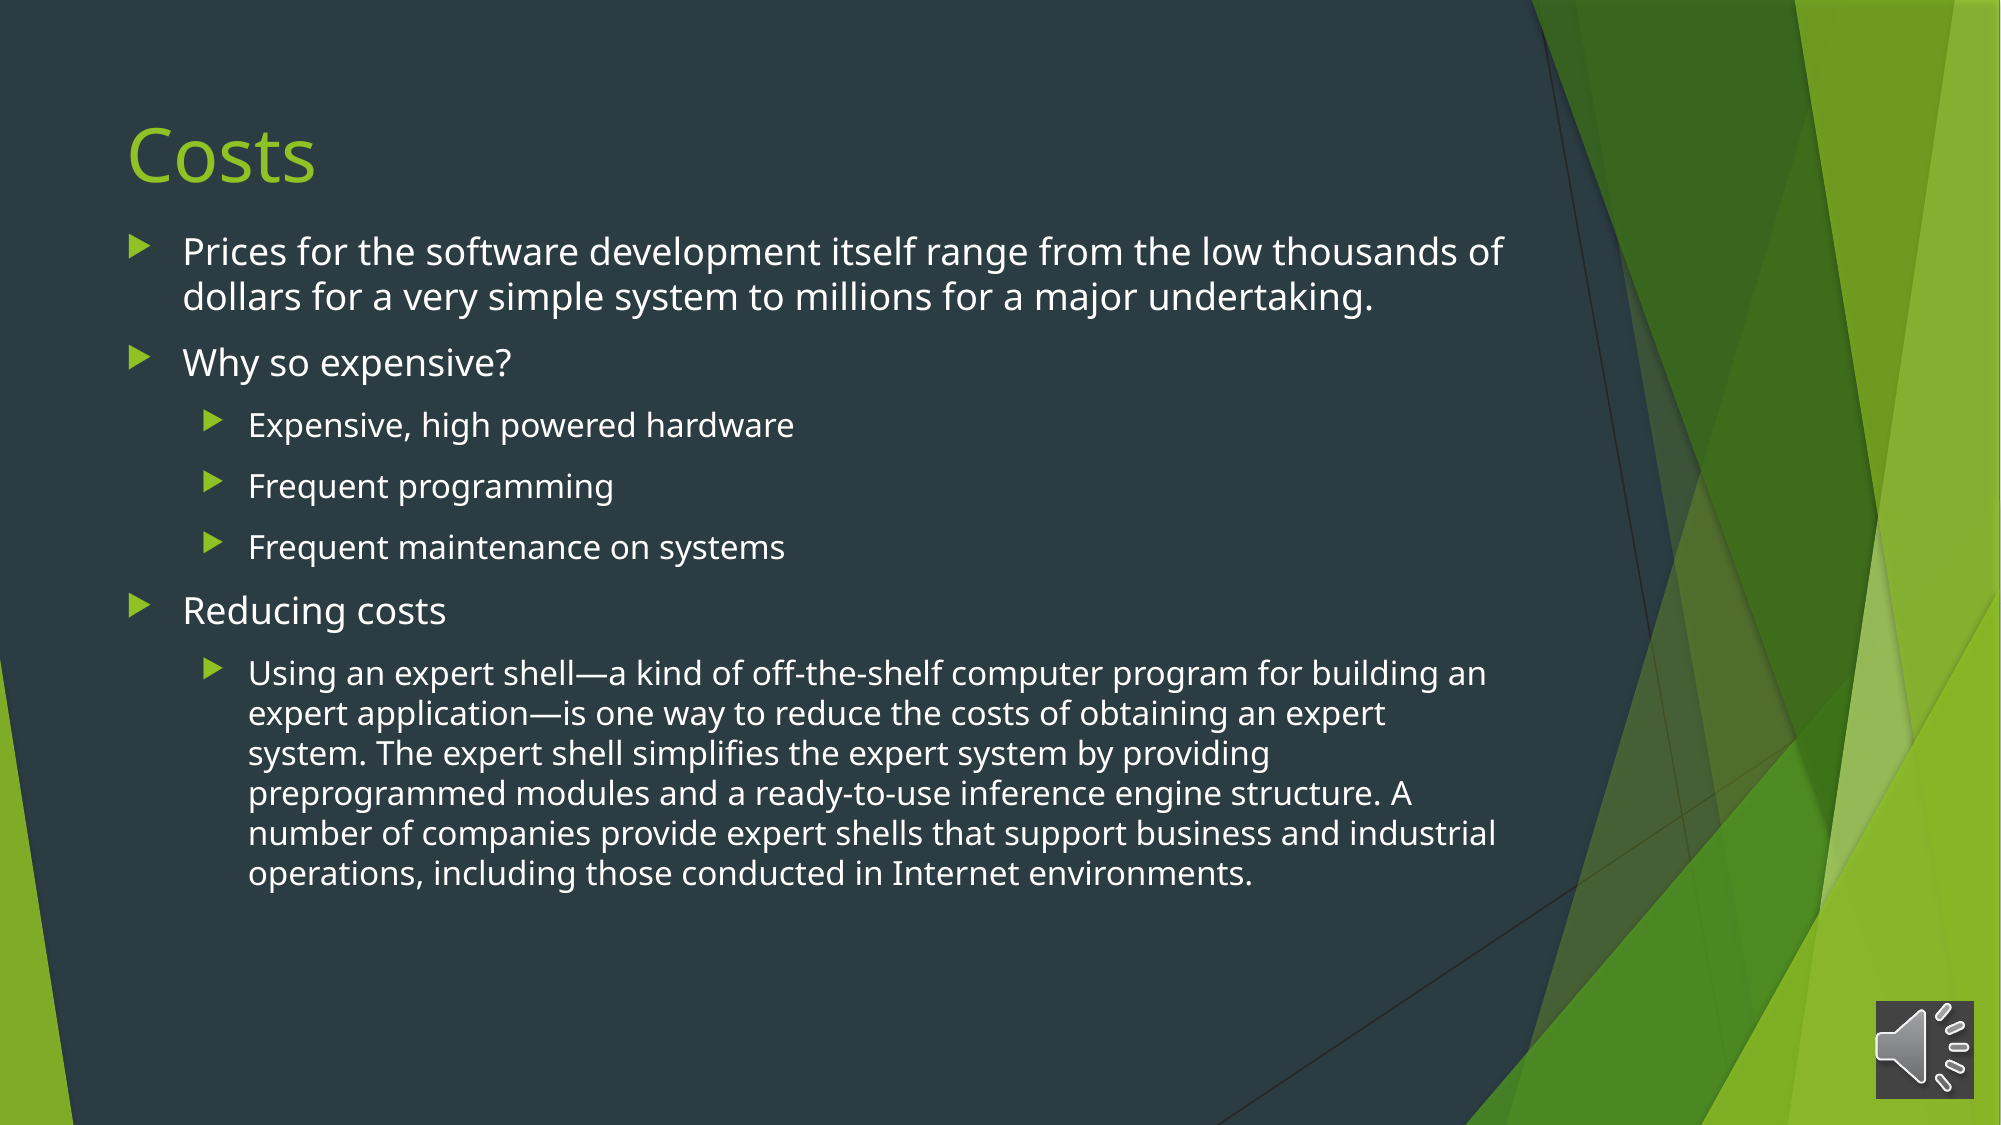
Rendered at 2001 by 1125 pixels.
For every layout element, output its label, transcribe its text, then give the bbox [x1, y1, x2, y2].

title Costs [111, 99, 1522, 220]
picture [1874, 999, 1976, 1101]
list Prices for the software development itself range from the low thousands of dollars for a very simple system to millions for a major undertaking. Why so expensive? Expensive, high powered hardware Frequent programming Frequent maintenance on systems Reducing costs Using an expert shell—a kind of off-the-shelf computer program for building an expert application—is one way to reduce the costs of obtaining an expert system. The expert shell simplifies the expert system by providing preprogrammed modules and a ready-to-use inference engine structure. A number of companies provide expert shells that support business and industrial operations, including those conducted in Internet environments. [111, 220, 1522, 1066]
